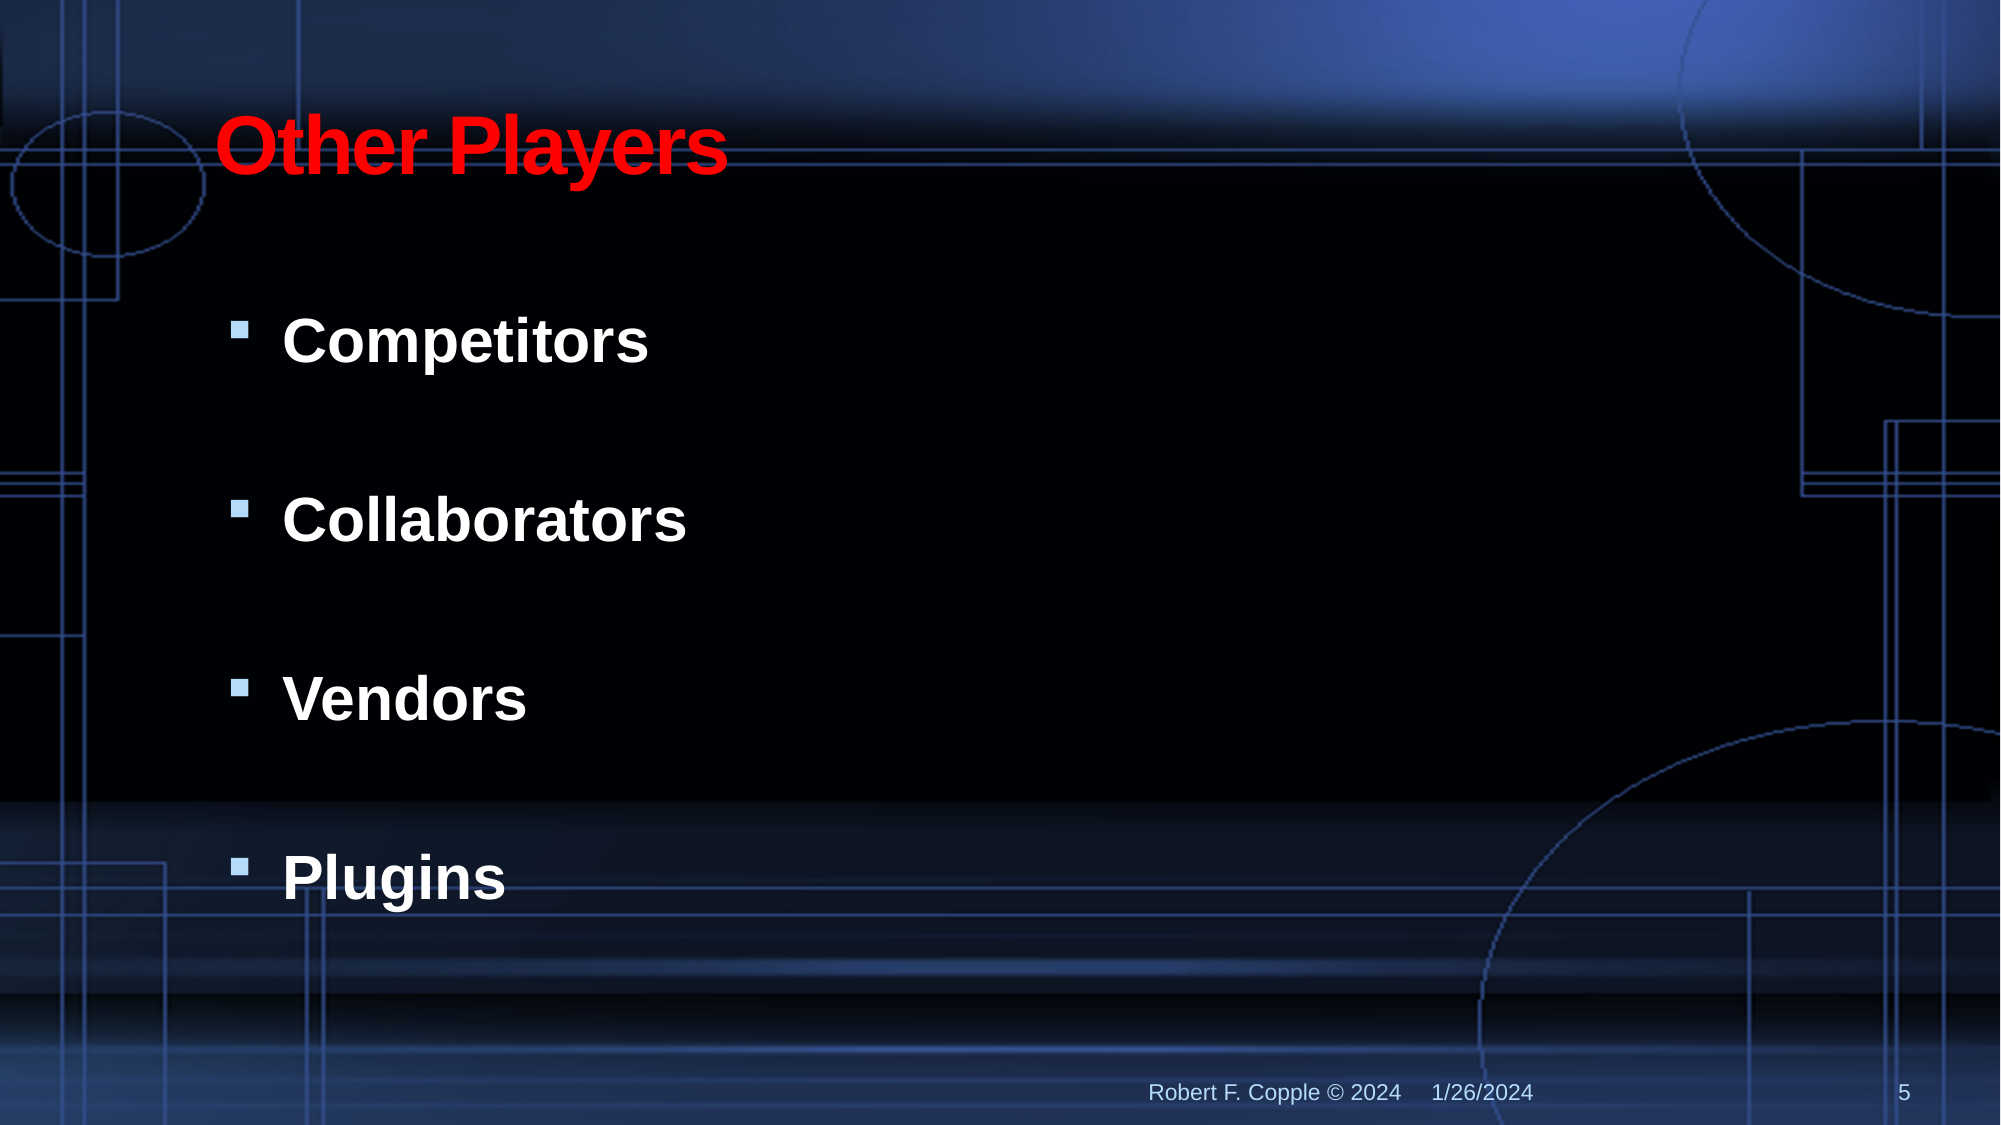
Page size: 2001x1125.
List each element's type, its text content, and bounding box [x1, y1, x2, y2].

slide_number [1416, 1052, 1883, 1113]
slide_number 5 [1883, 1052, 1984, 1113]
title Other Players [200, 83, 1900, 234]
list Competitors Collaborators Vendors Plugins [200, 292, 1900, 1043]
footer Robert F. Copple © 2024 [200, 1052, 1416, 1113]
picture [0, 0, 2001, 1125]
